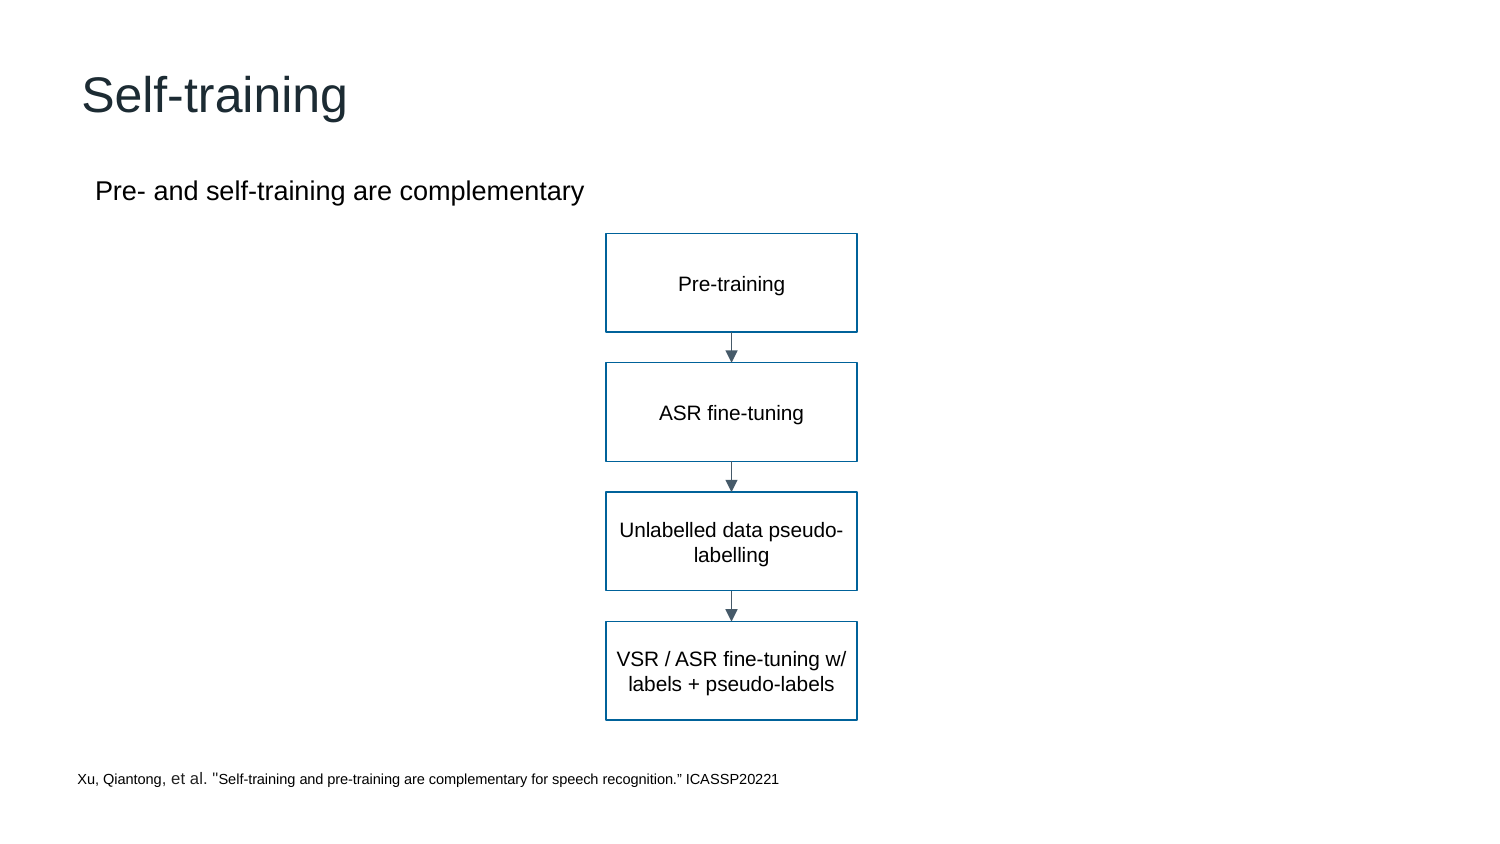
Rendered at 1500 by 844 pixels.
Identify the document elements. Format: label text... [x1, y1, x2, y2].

title Self-training [81, 47, 917, 186]
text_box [605, 461, 858, 590]
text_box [605, 590, 858, 721]
text_box Pre-training [606, 233, 857, 331]
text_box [605, 331, 858, 461]
text_box Pre- and self-training are complementary [87, 186, 702, 214]
text_box Xu, Qiantong, et al. "Self-training and pre-training are complementary for speech recognition.” ICASSP20221 [70, 760, 840, 796]
